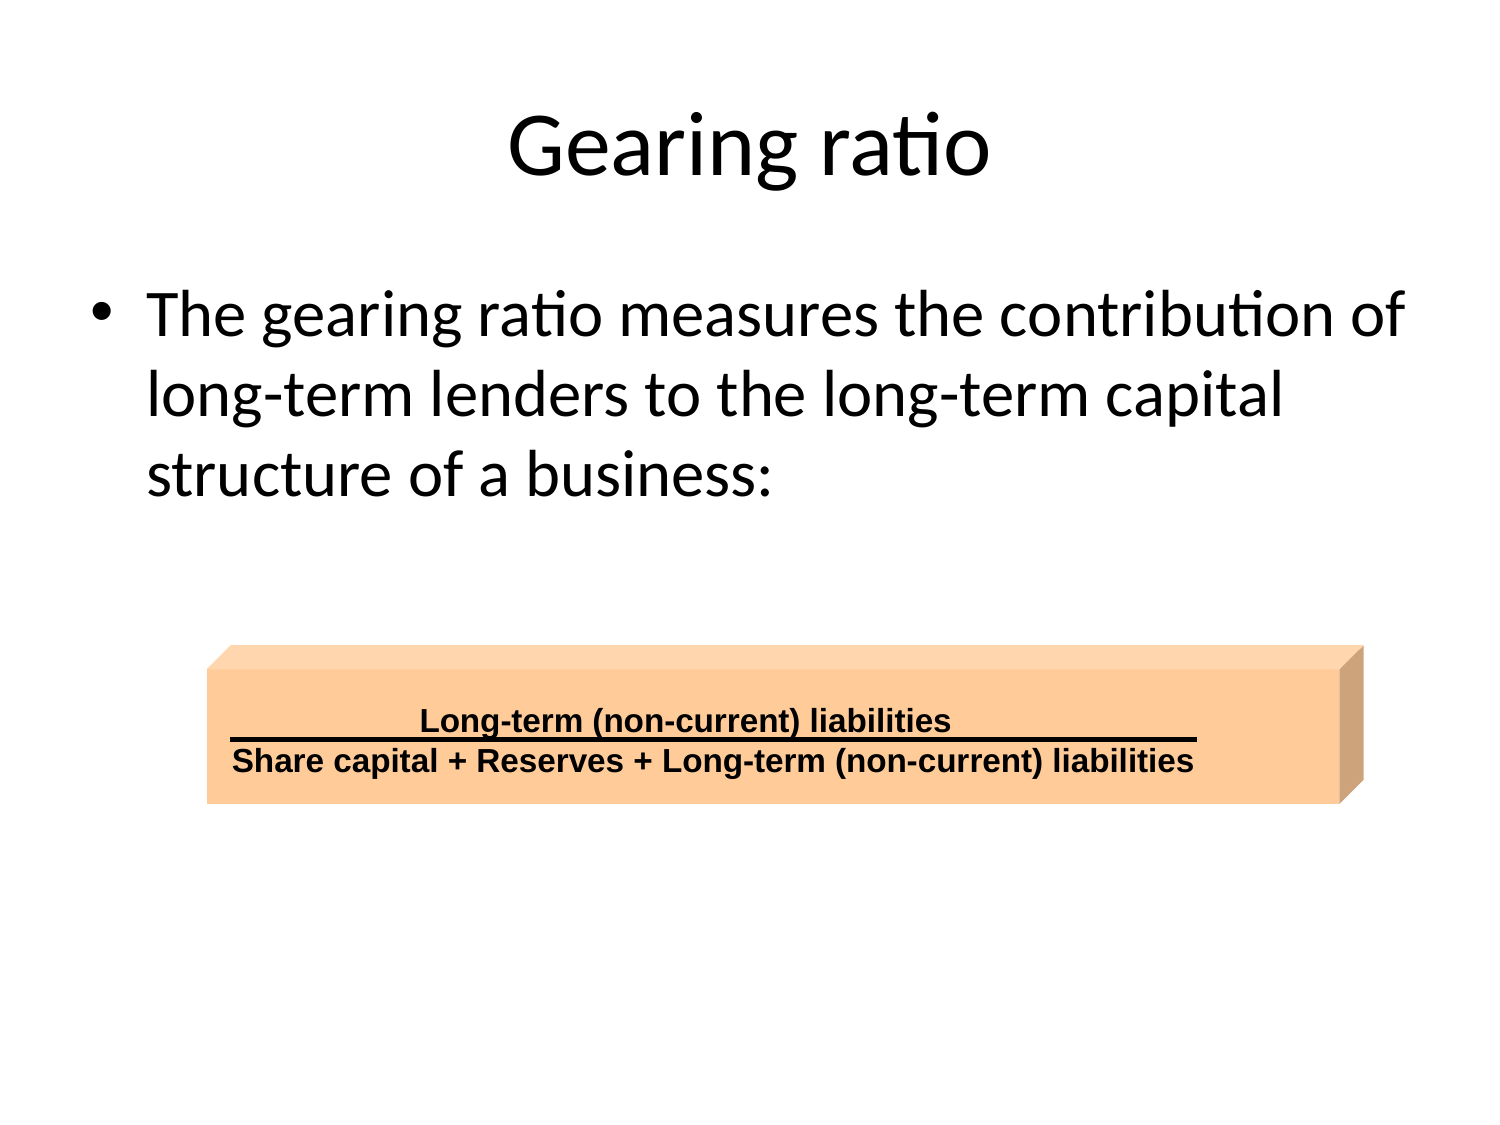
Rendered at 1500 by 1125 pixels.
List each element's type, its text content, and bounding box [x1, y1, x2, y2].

list The gearing ratio measures the contribution of long-term lenders to the long-term capital structure of a business: [75, 262, 1425, 1005]
title Gearing ratio [75, 45, 1425, 233]
text_box Long-term (non-current) liabilities Share capital + Reserves + Long-term (non-current) liabilities [139, 691, 1289, 786]
text_box [206, 645, 1364, 804]
